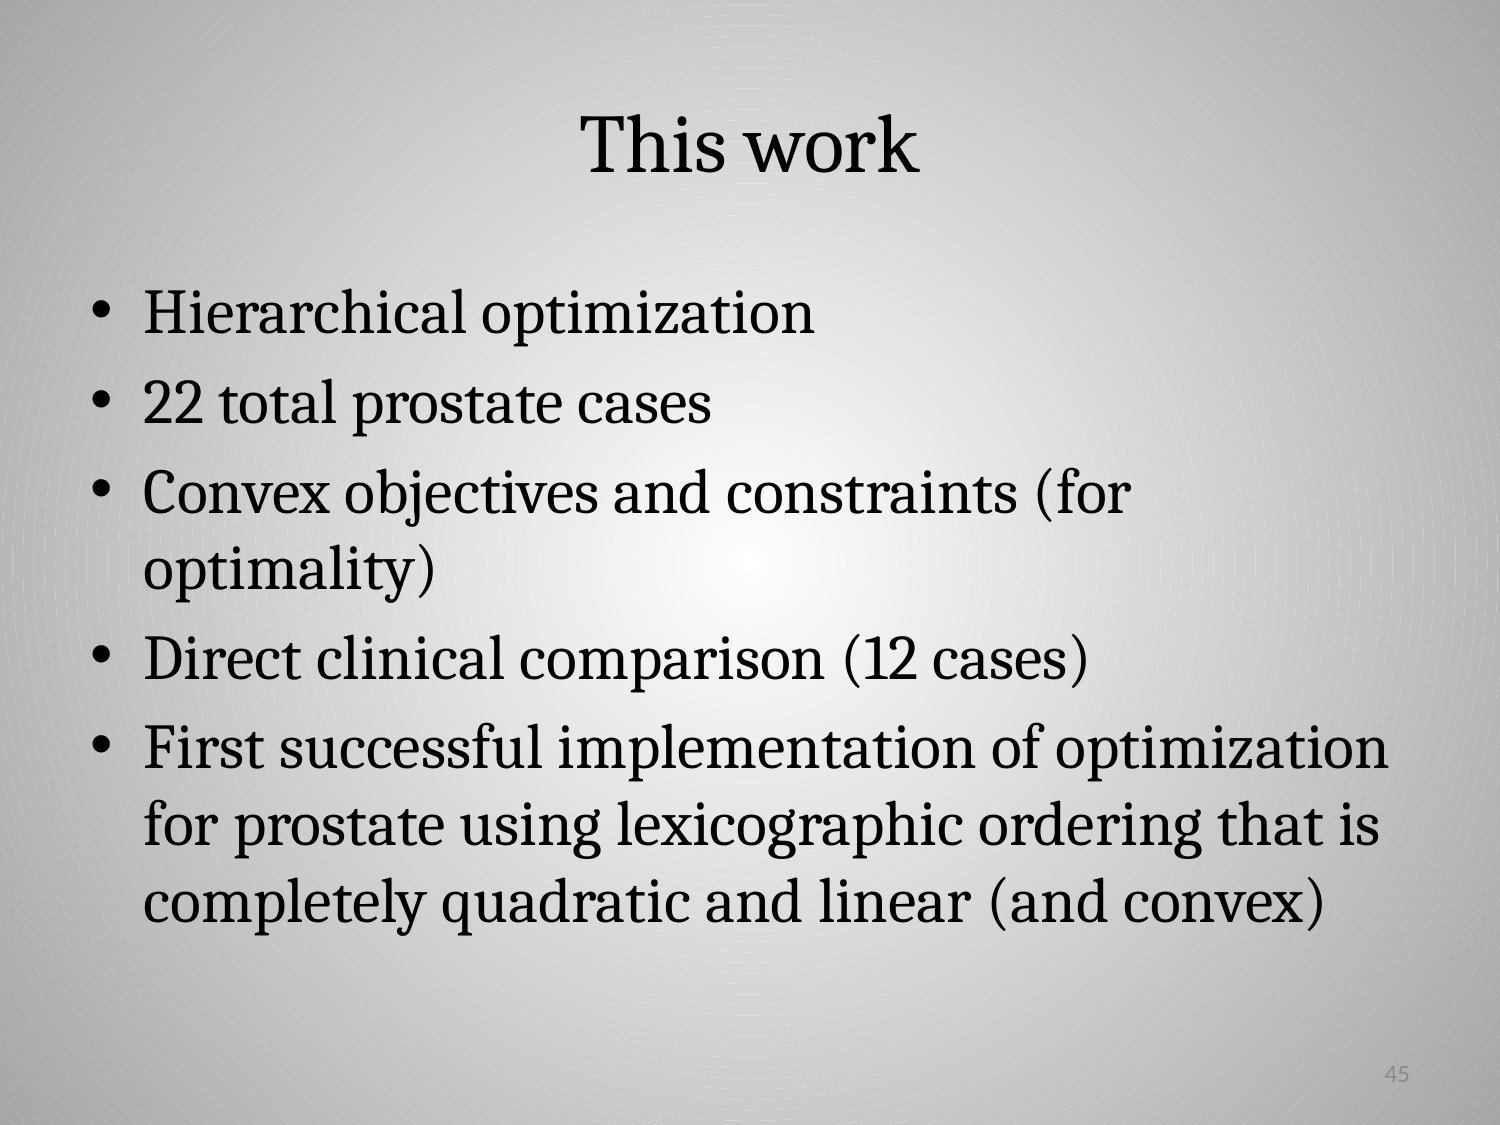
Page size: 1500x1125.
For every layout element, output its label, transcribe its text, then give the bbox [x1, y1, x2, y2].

list Hierarchical optimization 22 total prostate cases Convex objectives and constraints (for optimality) Direct clinical comparison (12 cases) First successful implementation of optimization for prostate using lexicographic ordering that is completely quadratic and linear (and convex) [75, 262, 1425, 1005]
title This work [75, 45, 1425, 233]
slide_number 45 [1074, 1042, 1425, 1103]
